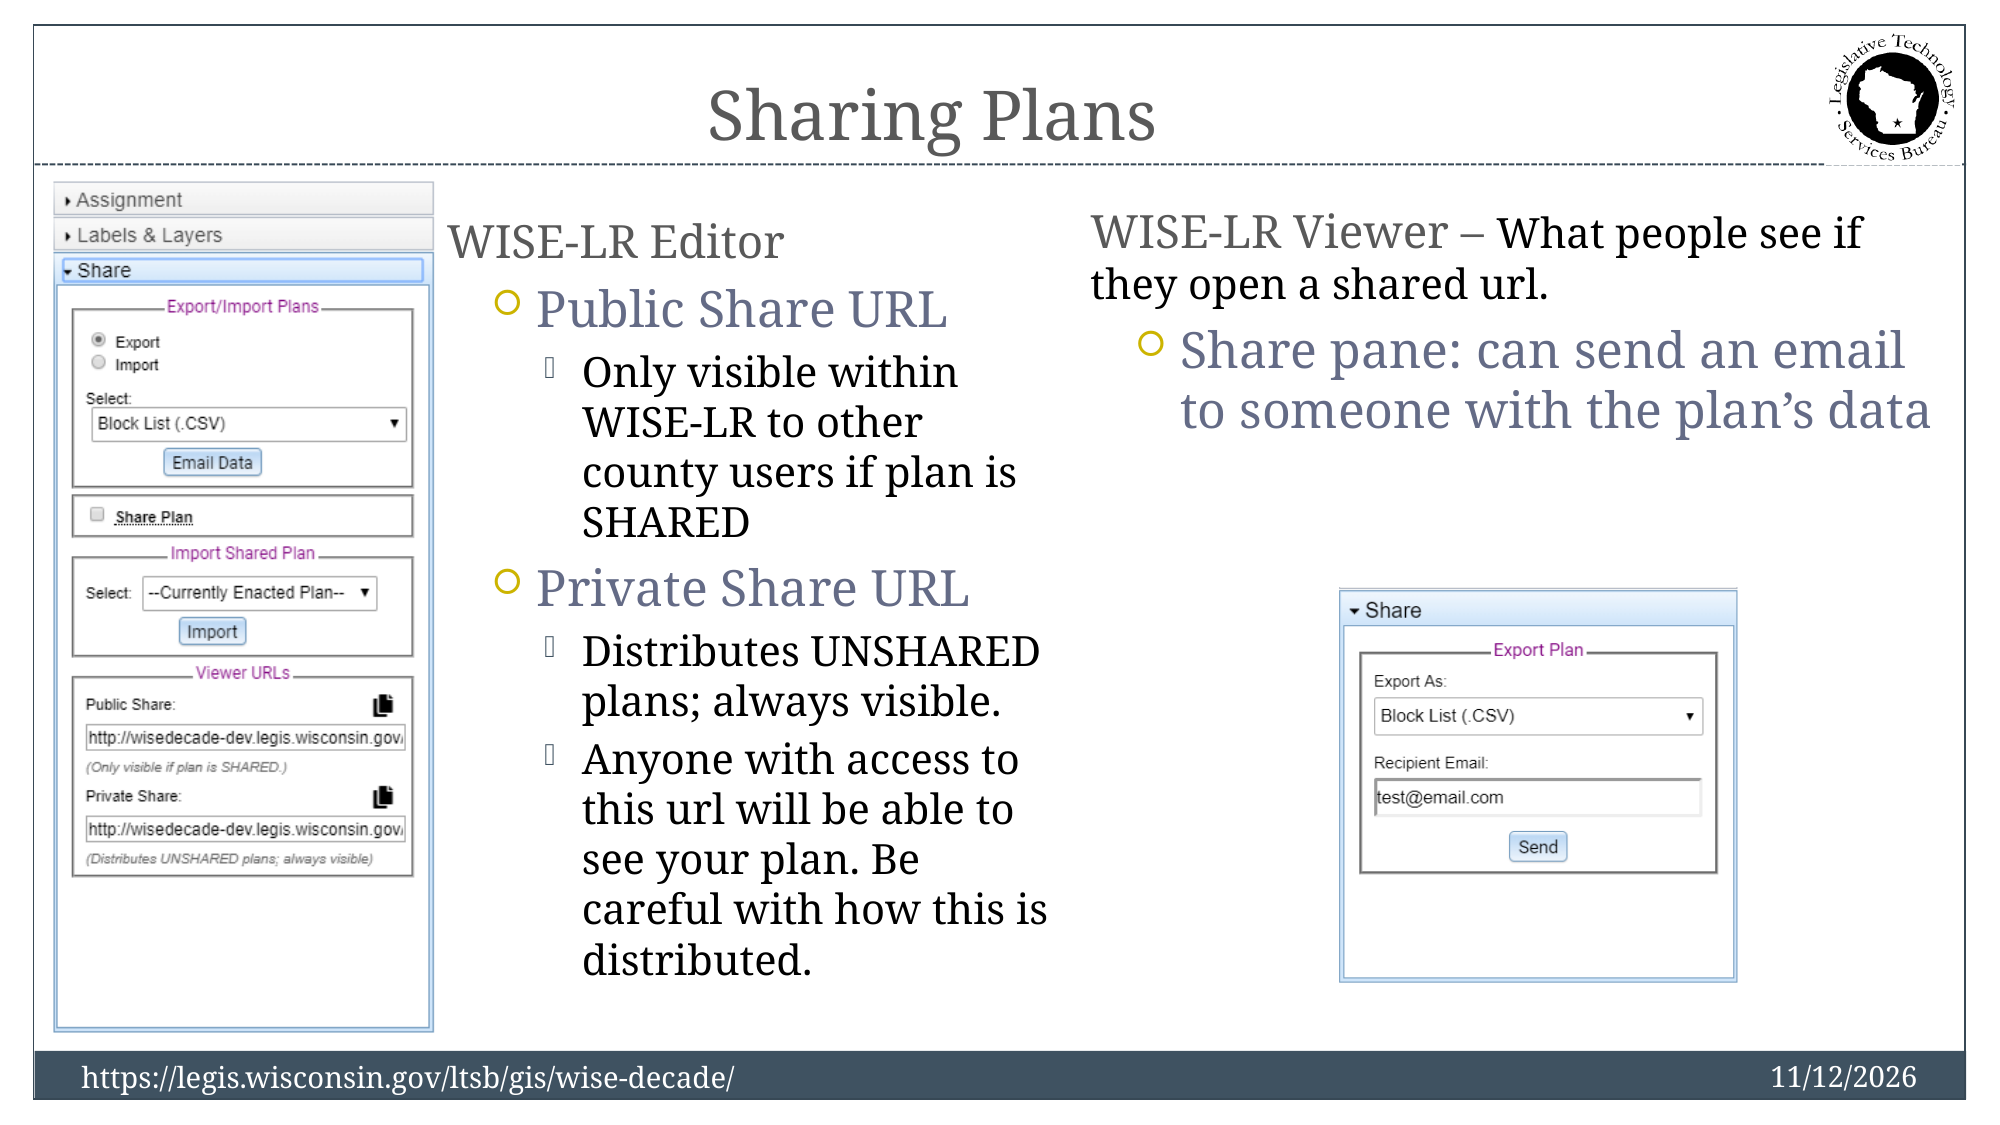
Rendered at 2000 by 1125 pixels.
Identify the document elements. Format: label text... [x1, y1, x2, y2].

list WISE-LR Editor Public Share URL Only visible within WISE-LR to other county users if plan is SHARED Private Share URL Distributes UNSHARED plans; always visible. Anyone with access to this url will be able to see your plan. Be careful with how this is distributed. [443, 205, 1076, 1035]
title Sharing Plans [0, 37, 1867, 162]
picture [1336, 587, 1746, 989]
text_box WISE-LR Viewer – What people see if they open a shared url. Share pane: can send an email to someone with the plan’s data [1075, 195, 1954, 996]
picture [47, 176, 437, 1037]
picture [1825, 30, 1961, 165]
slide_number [1266, 1050, 1933, 1111]
footer https://legis.wisconsin.gov/ltsb/gis/wise-decade/ [66, 1051, 850, 1112]
